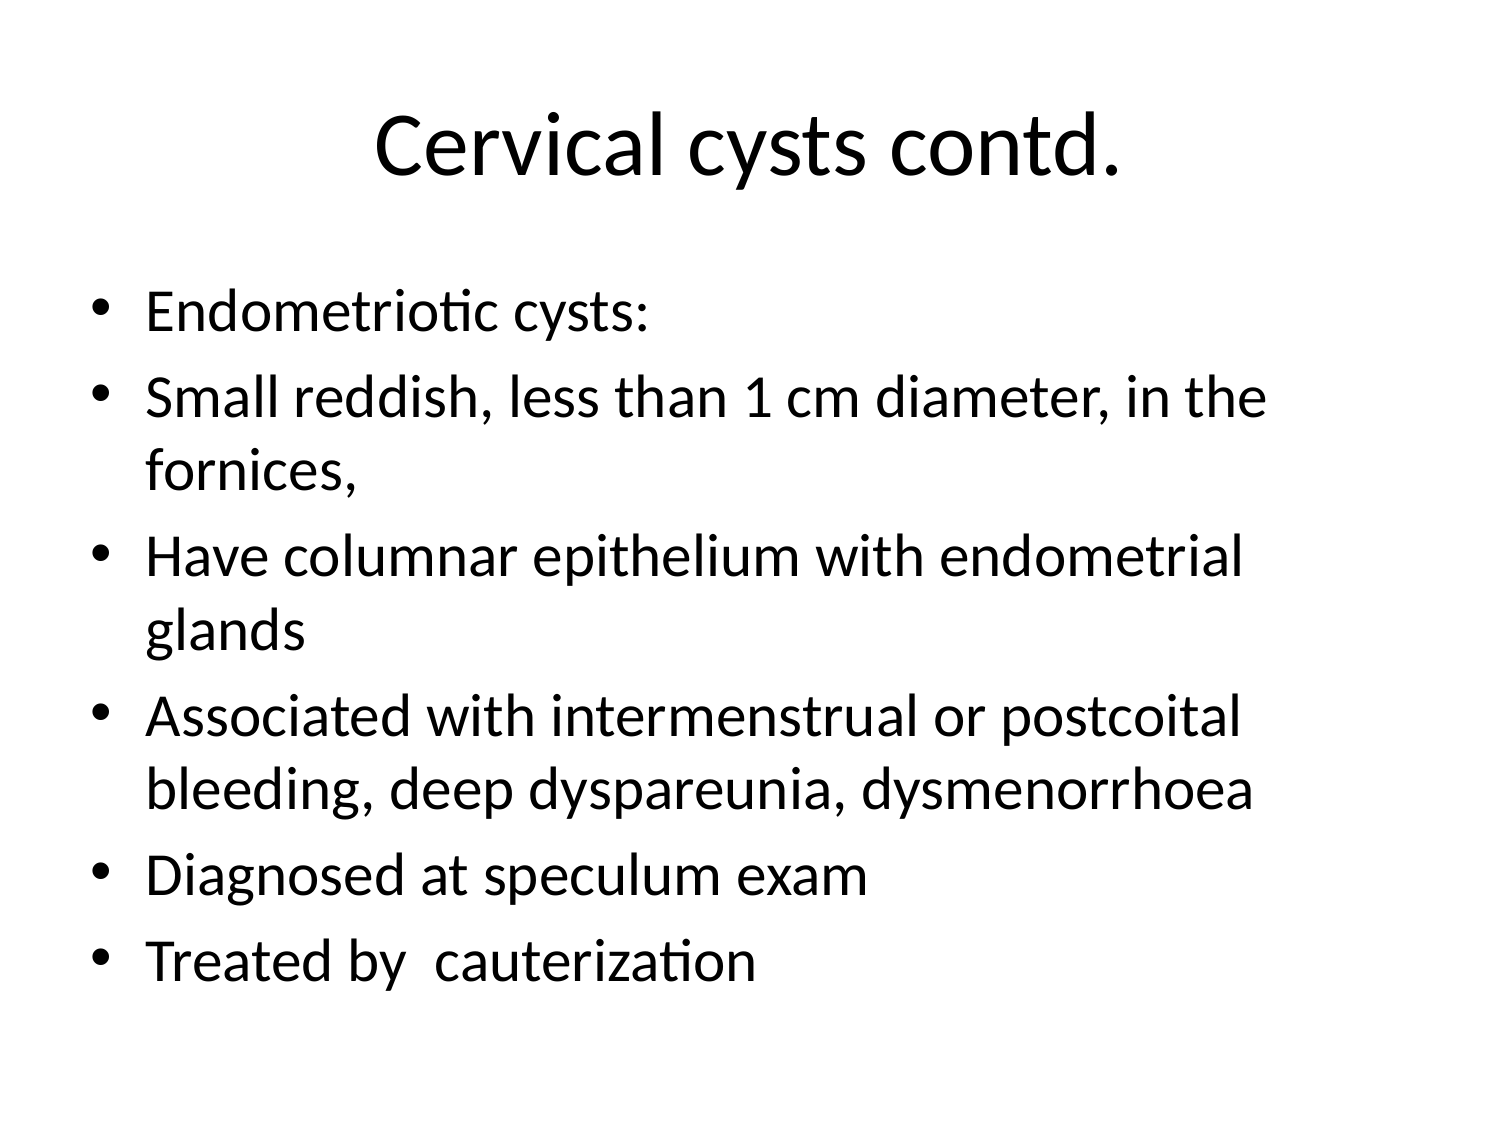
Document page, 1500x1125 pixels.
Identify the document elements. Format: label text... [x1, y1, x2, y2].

list Endometriotic cysts: Small reddish, less than 1 cm diameter, in the fornices, Have columnar epithelium with endometrial glands Associated with intermenstrual or postcoital bleeding, deep dyspareunia, dysmenorrhoea Diagnosed at speculum exam Treated by cauterization [75, 262, 1425, 1005]
title Cervical cysts contd. [75, 45, 1425, 233]
